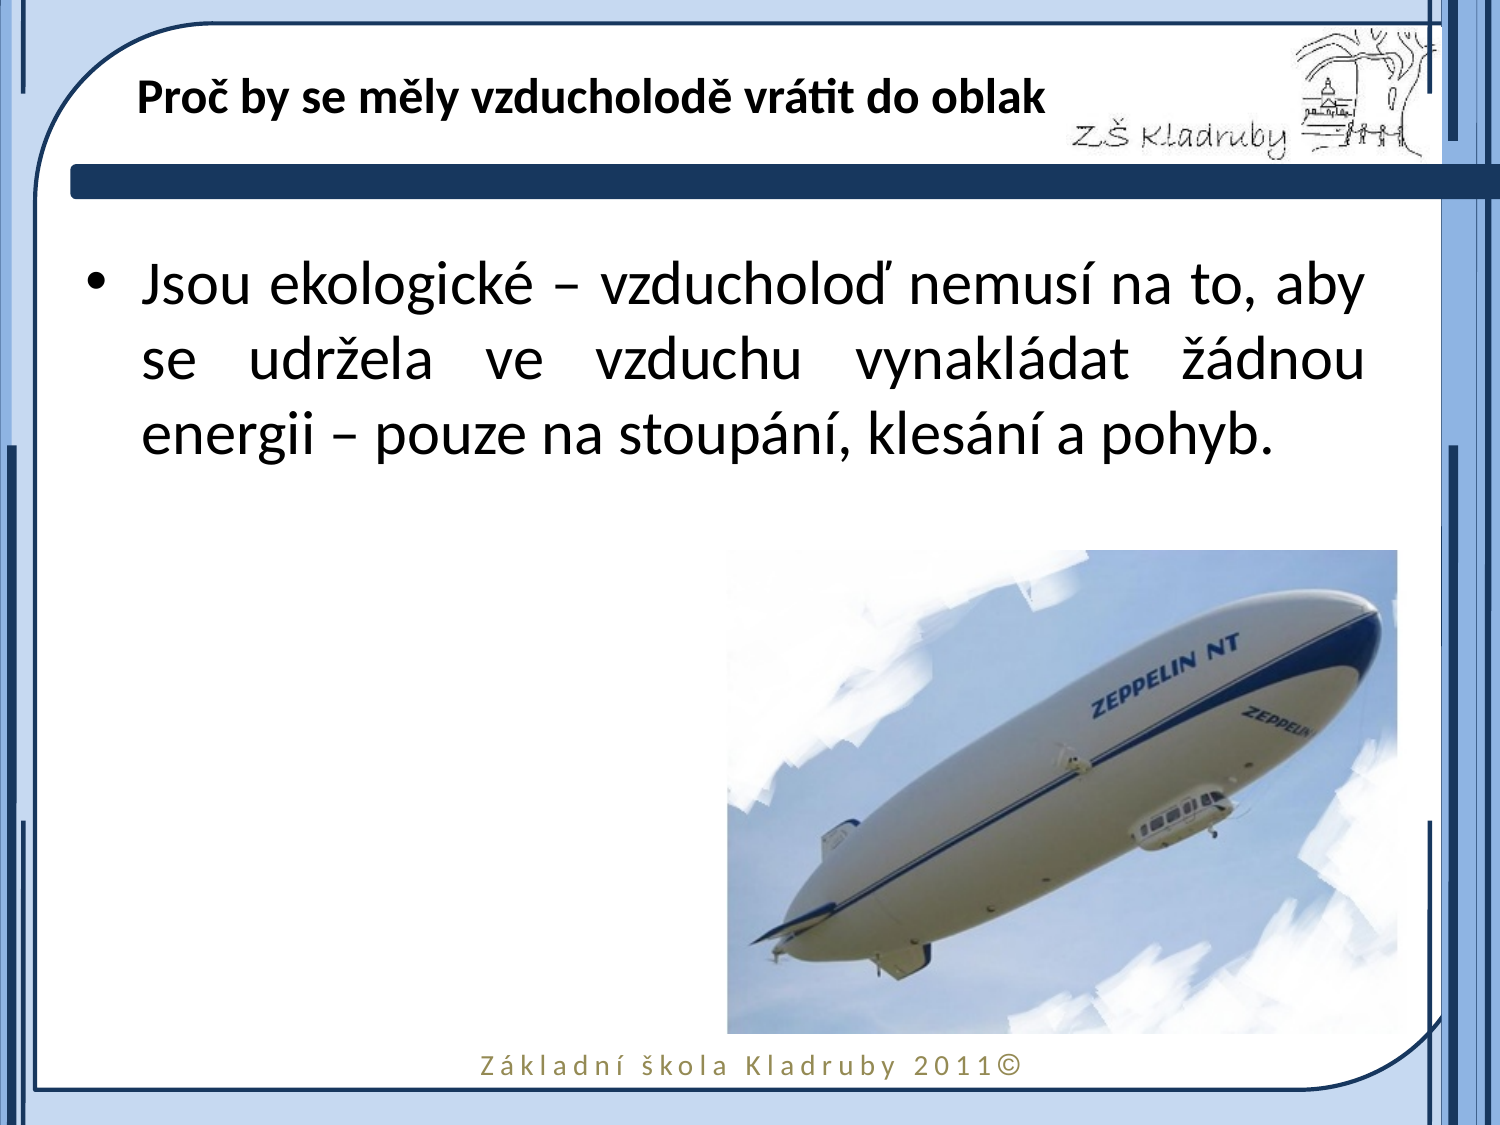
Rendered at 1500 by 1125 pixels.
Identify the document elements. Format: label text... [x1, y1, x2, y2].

picture [1066, 27, 1442, 164]
picture [726, 550, 1407, 1034]
list Jsou ekologické – vzducholoď nemusí na to, aby se udržela ve vzduchu vynakládat žádnou energii – pouze na stoupání, klesání a pohyb. [70, 234, 1383, 994]
title Proč by se měly vzducholodě vrátit do oblak [121, 35, 1067, 153]
